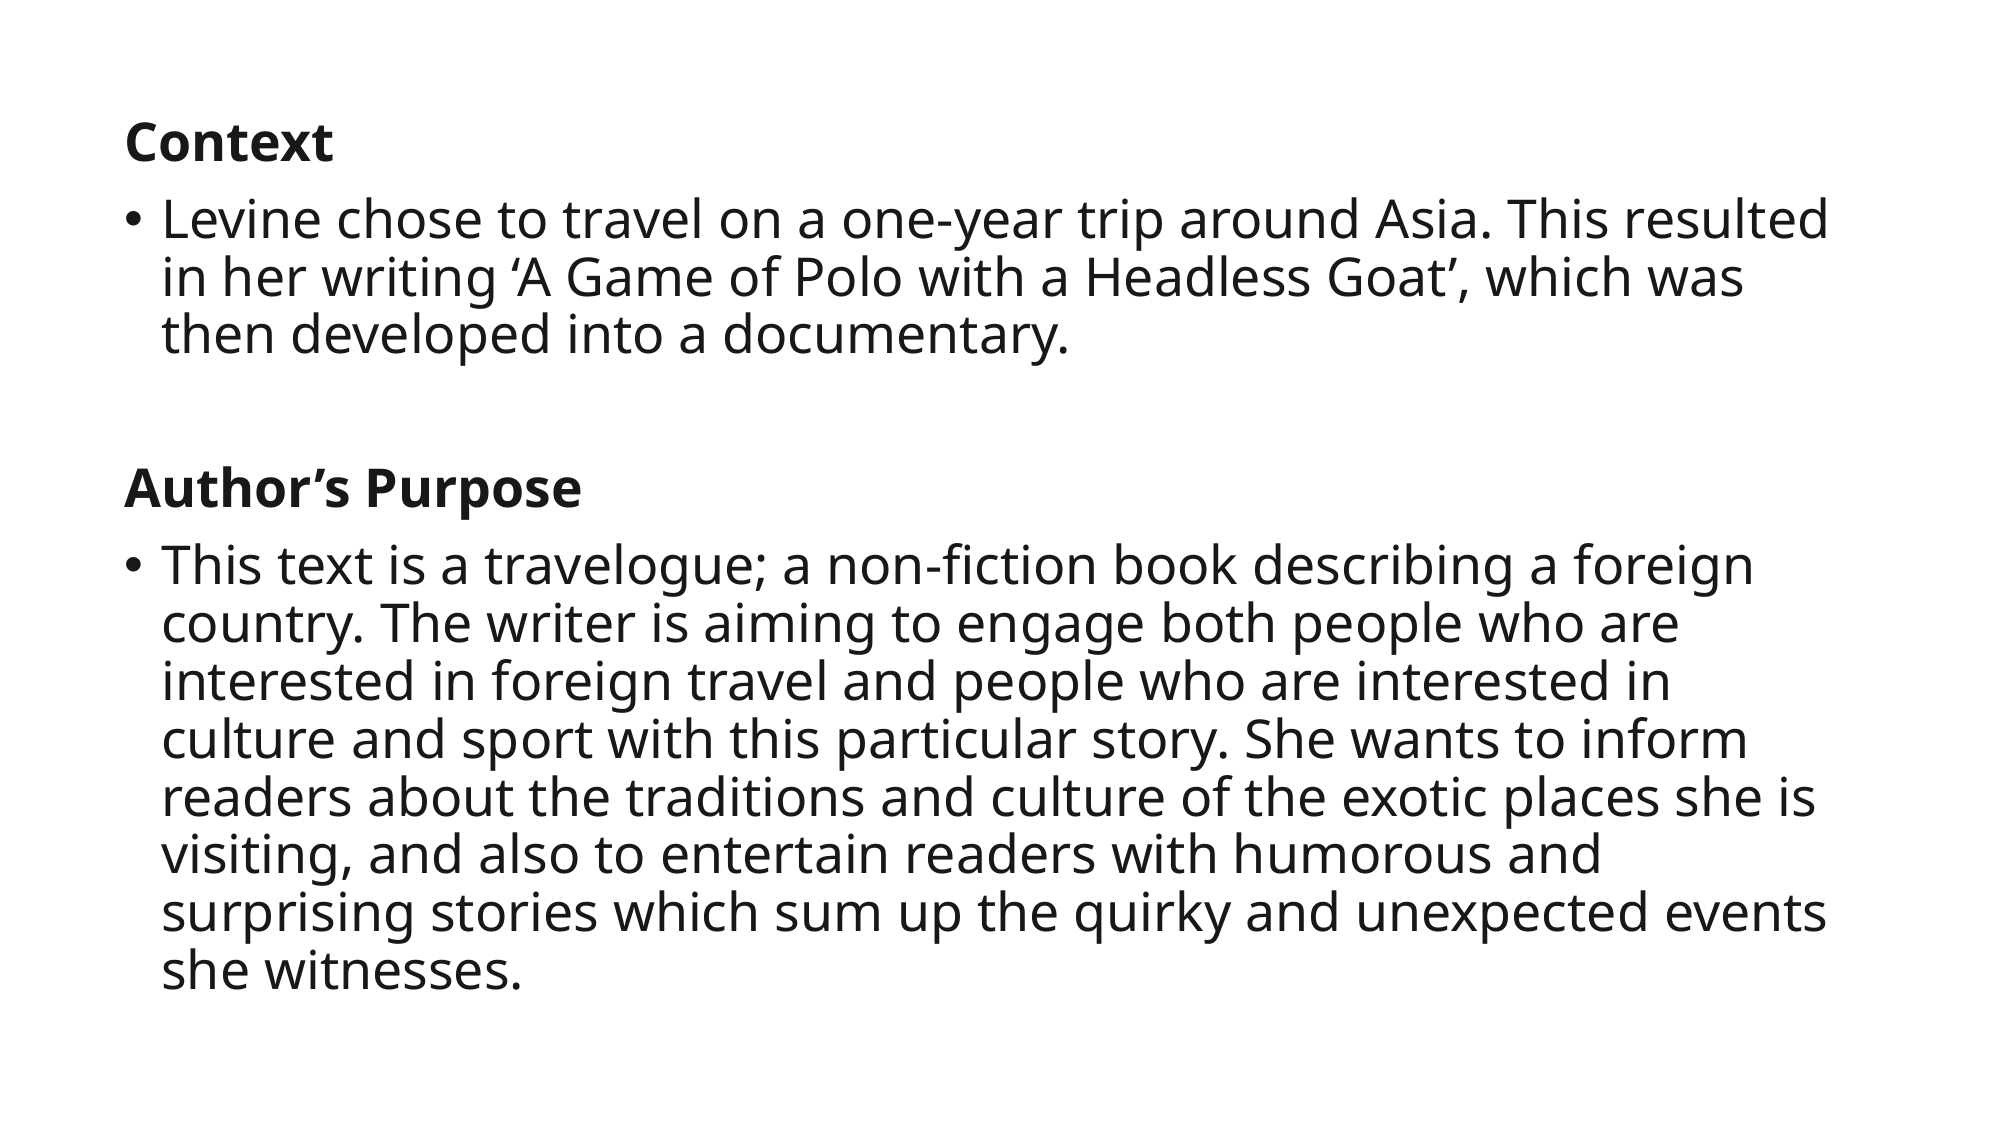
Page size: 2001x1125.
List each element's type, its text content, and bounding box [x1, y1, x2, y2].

list Context Levine chose to travel on a one-year trip around Asia. This resulted in her writing ‘A Game of Polo with a Headless Goat’, which was then developed into a documentary. Author’s Purpose This text is a travelogue; a non-fiction book describing a foreign country. The writer is aiming to engage both people who are interested in foreign travel and people who are interested in culture and sport with this particular story. She wants to inform readers about the traditions and culture of the exotic places she is visiting, and also to entertain readers with humorous and surprising stories which sum up the quirky and unexpected events she witnesses. [109, 107, 1863, 1014]
